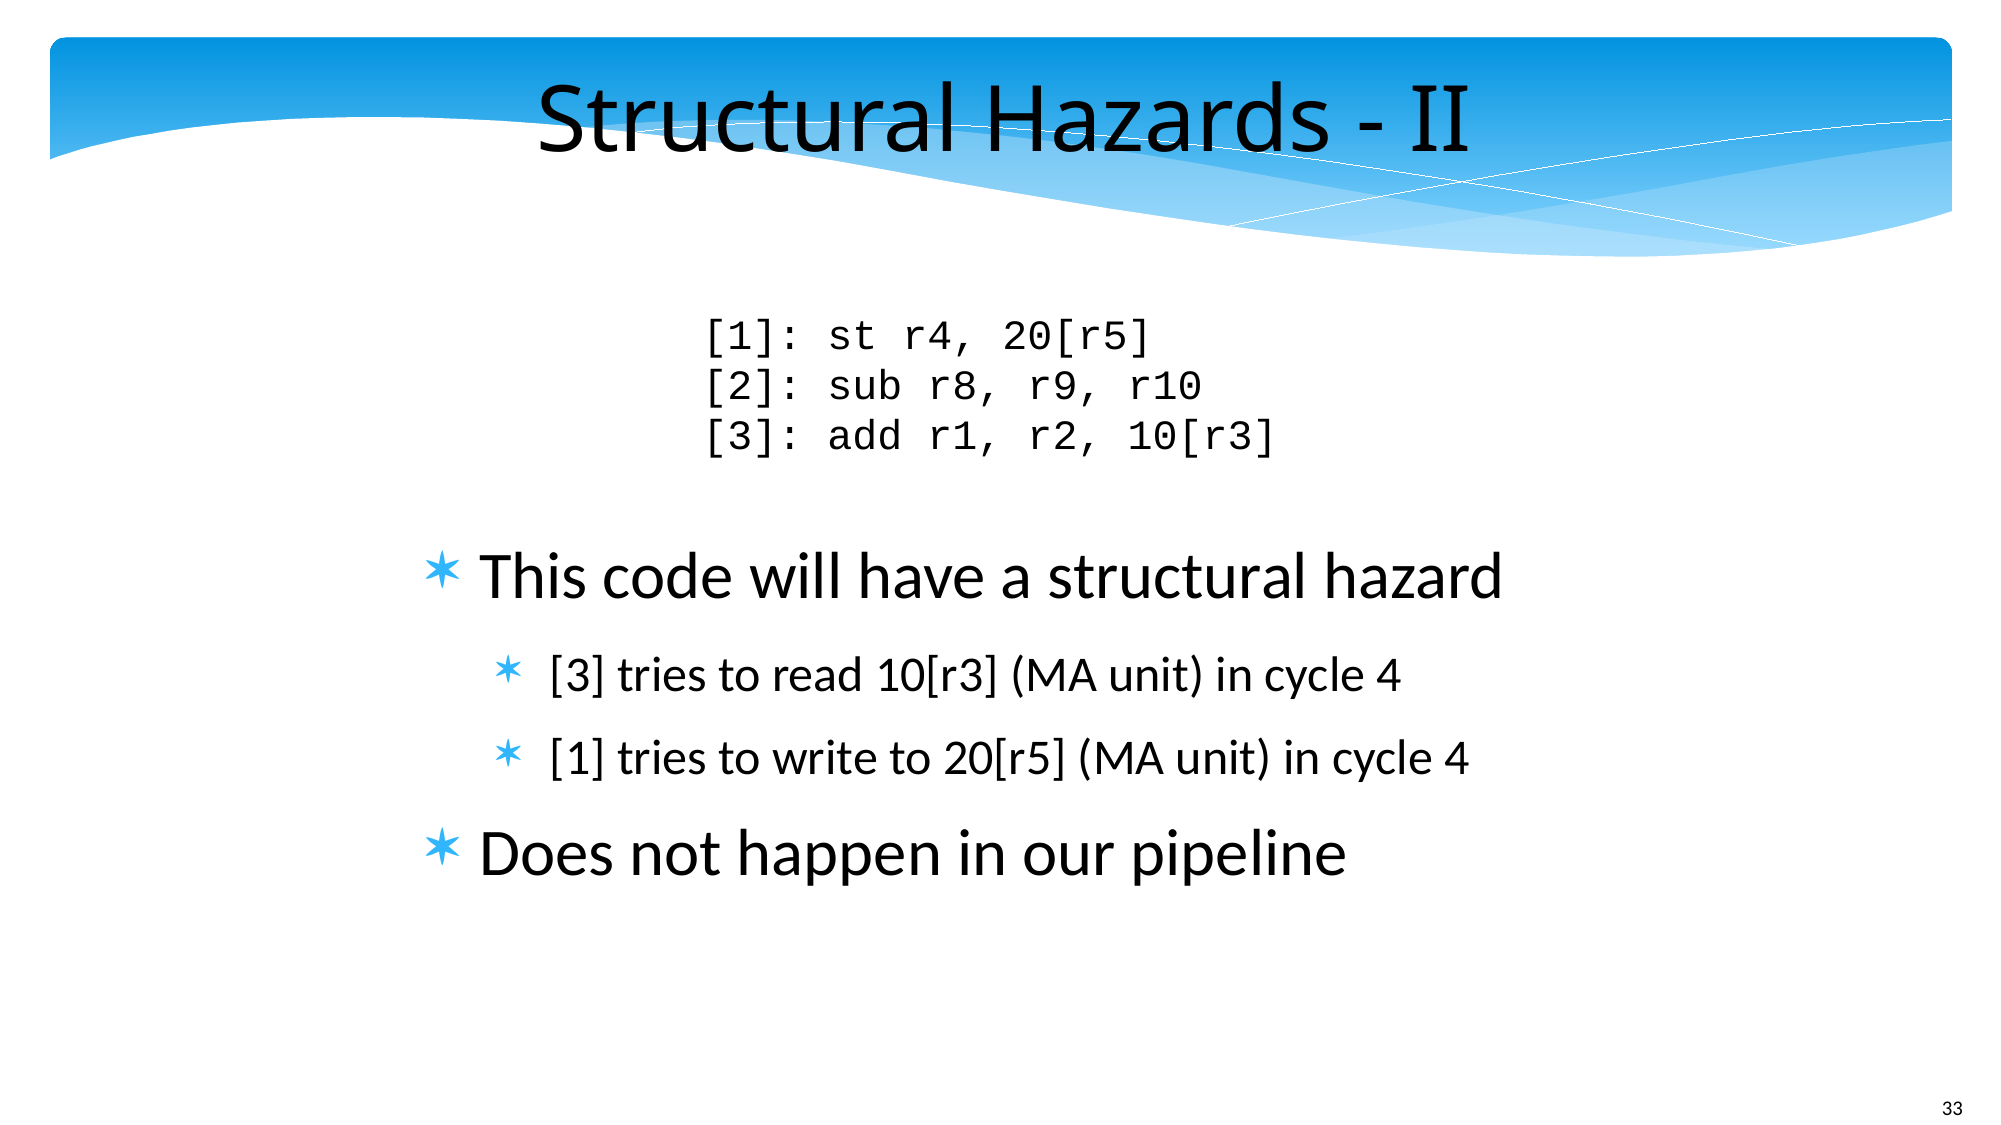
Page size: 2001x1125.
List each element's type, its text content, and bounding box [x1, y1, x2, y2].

title Structural Hazards - II [395, 37, 1613, 192]
text_box [1]: st r4, 20[r5] [2]: sub r8, r9, r10 [3]: add r1, r2, 10[r3] [687, 299, 1363, 465]
list This code will have a structural hazard [3] tries to read 10[r3] (MA unit) in cycle 4 [1] tries to write to 20[r5] (MA unit) in cycle 4 Does not happen in our pipeline [408, 531, 1625, 1005]
